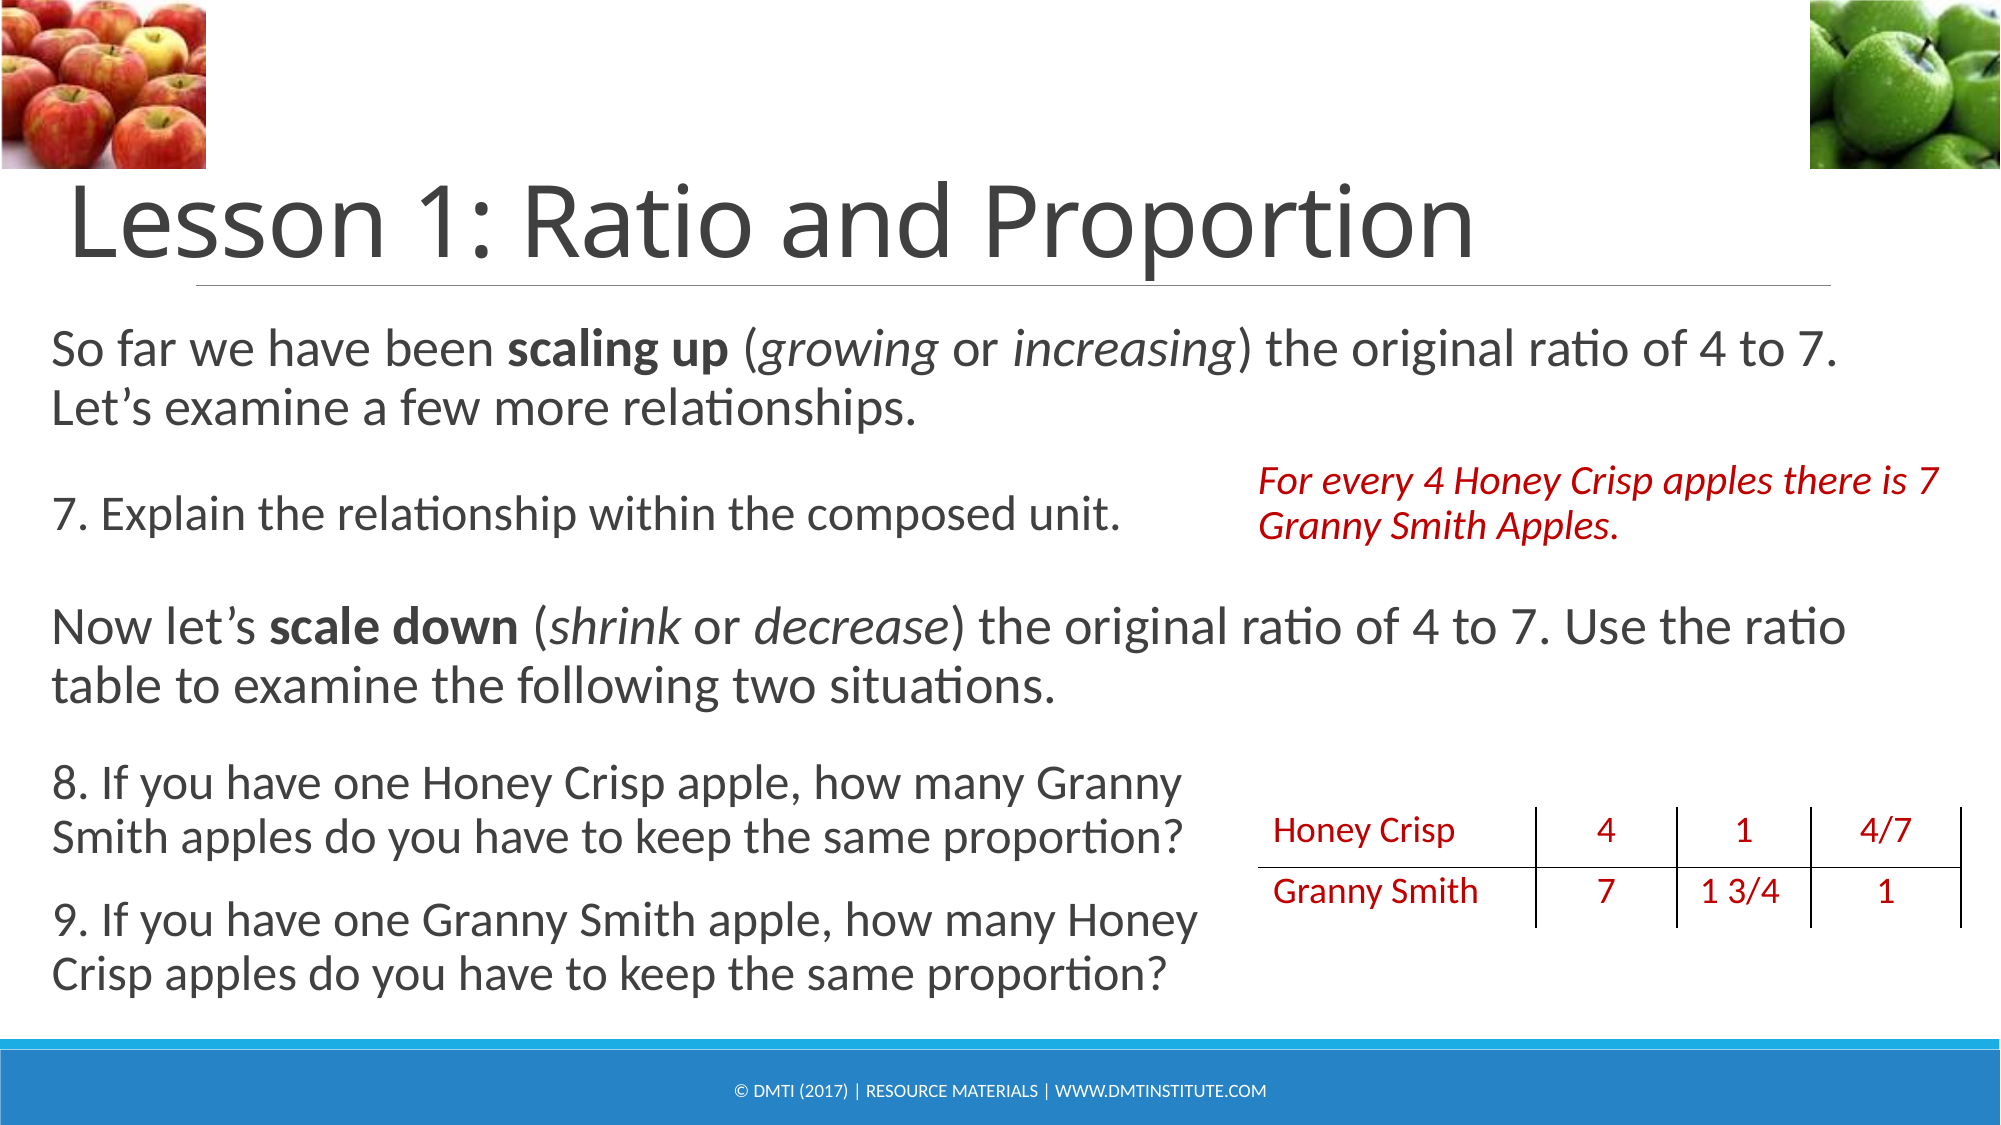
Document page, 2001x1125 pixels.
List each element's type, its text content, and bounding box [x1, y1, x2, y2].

table_header 4/7 [1812, 807, 1960, 867]
text_box Now let’s scale down (shrink or decrease) the original ratio of 4 to 7. Use the ratio table to examine the following two situations. [51, 590, 1932, 719]
text_box 8. If you have one Honey Crisp apple, how many Granny Smith apples do you have to keep the same proportion? 9. If you have one Granny Smith apple, how many Honey Crisp apples do you have to keep the same proportion? [51, 749, 1229, 1030]
table_cell 1 [1812, 868, 1960, 928]
table_cell 1 3/4 [1678, 868, 1810, 928]
picture [0, 0, 206, 170]
text_box So far we have been scaling up (growing or increasing) the original ratio of 4 to 7. Let’s examine a few more relationships. [51, 312, 1932, 533]
title Lesson 1: Ratio and Proportion [51, 47, 1830, 285]
table_cell 7 [1537, 868, 1676, 928]
text_box 7. Explain the relationship within the composed unit. [51, 480, 1203, 564]
table_cell Granny Smith [1258, 868, 1535, 928]
table_header 1 [1678, 807, 1810, 867]
table_header Honey Crisp [1258, 807, 1535, 867]
picture [1810, 0, 2000, 170]
footer © DMTI (2017) | Resource Materials | www.dmtinstitute.com [604, 1059, 1396, 1120]
table_header 4 [1537, 807, 1676, 867]
text_box For every 4 Honey Crisp apples there is 7 Granny Smith Apples. [1258, 451, 1961, 567]
